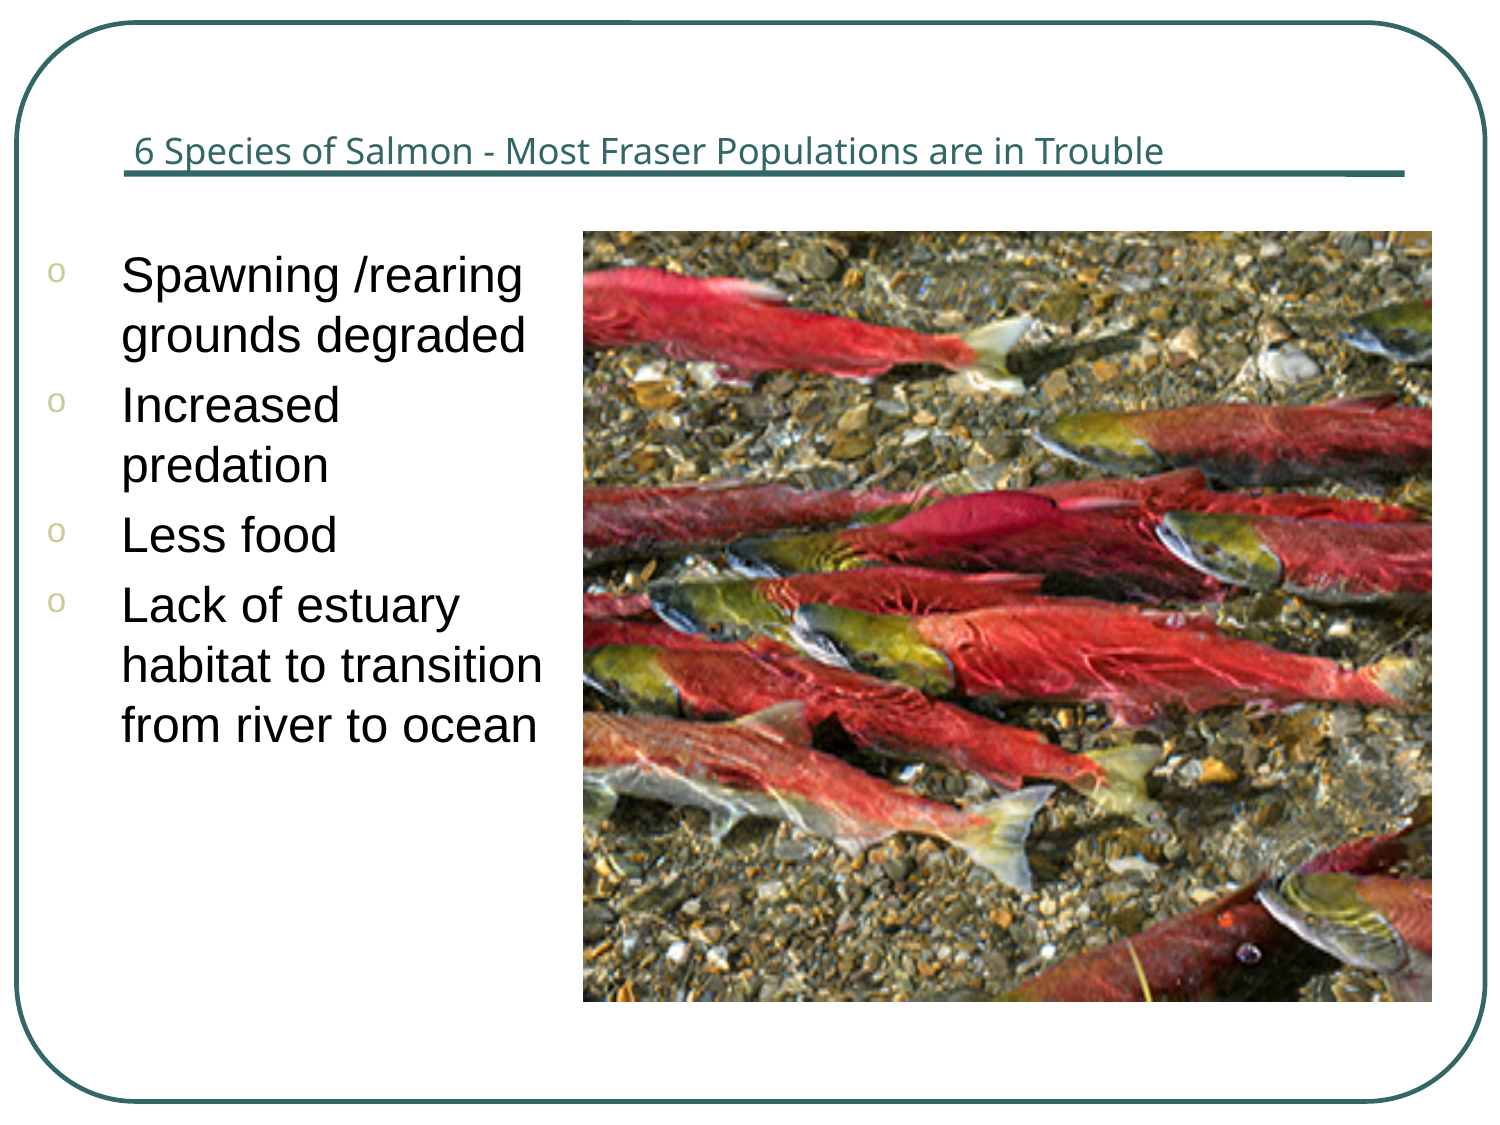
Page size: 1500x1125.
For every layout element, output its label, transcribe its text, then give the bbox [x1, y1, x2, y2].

list Spawning /rearing grounds degraded Increased predation Less food Lack of estuary habitat to transition from river to ocean [27, 235, 563, 1005]
picture [583, 230, 1432, 1003]
title 6 Species of Salmon - Most Fraser Populations are in Trouble [118, 31, 1396, 180]
